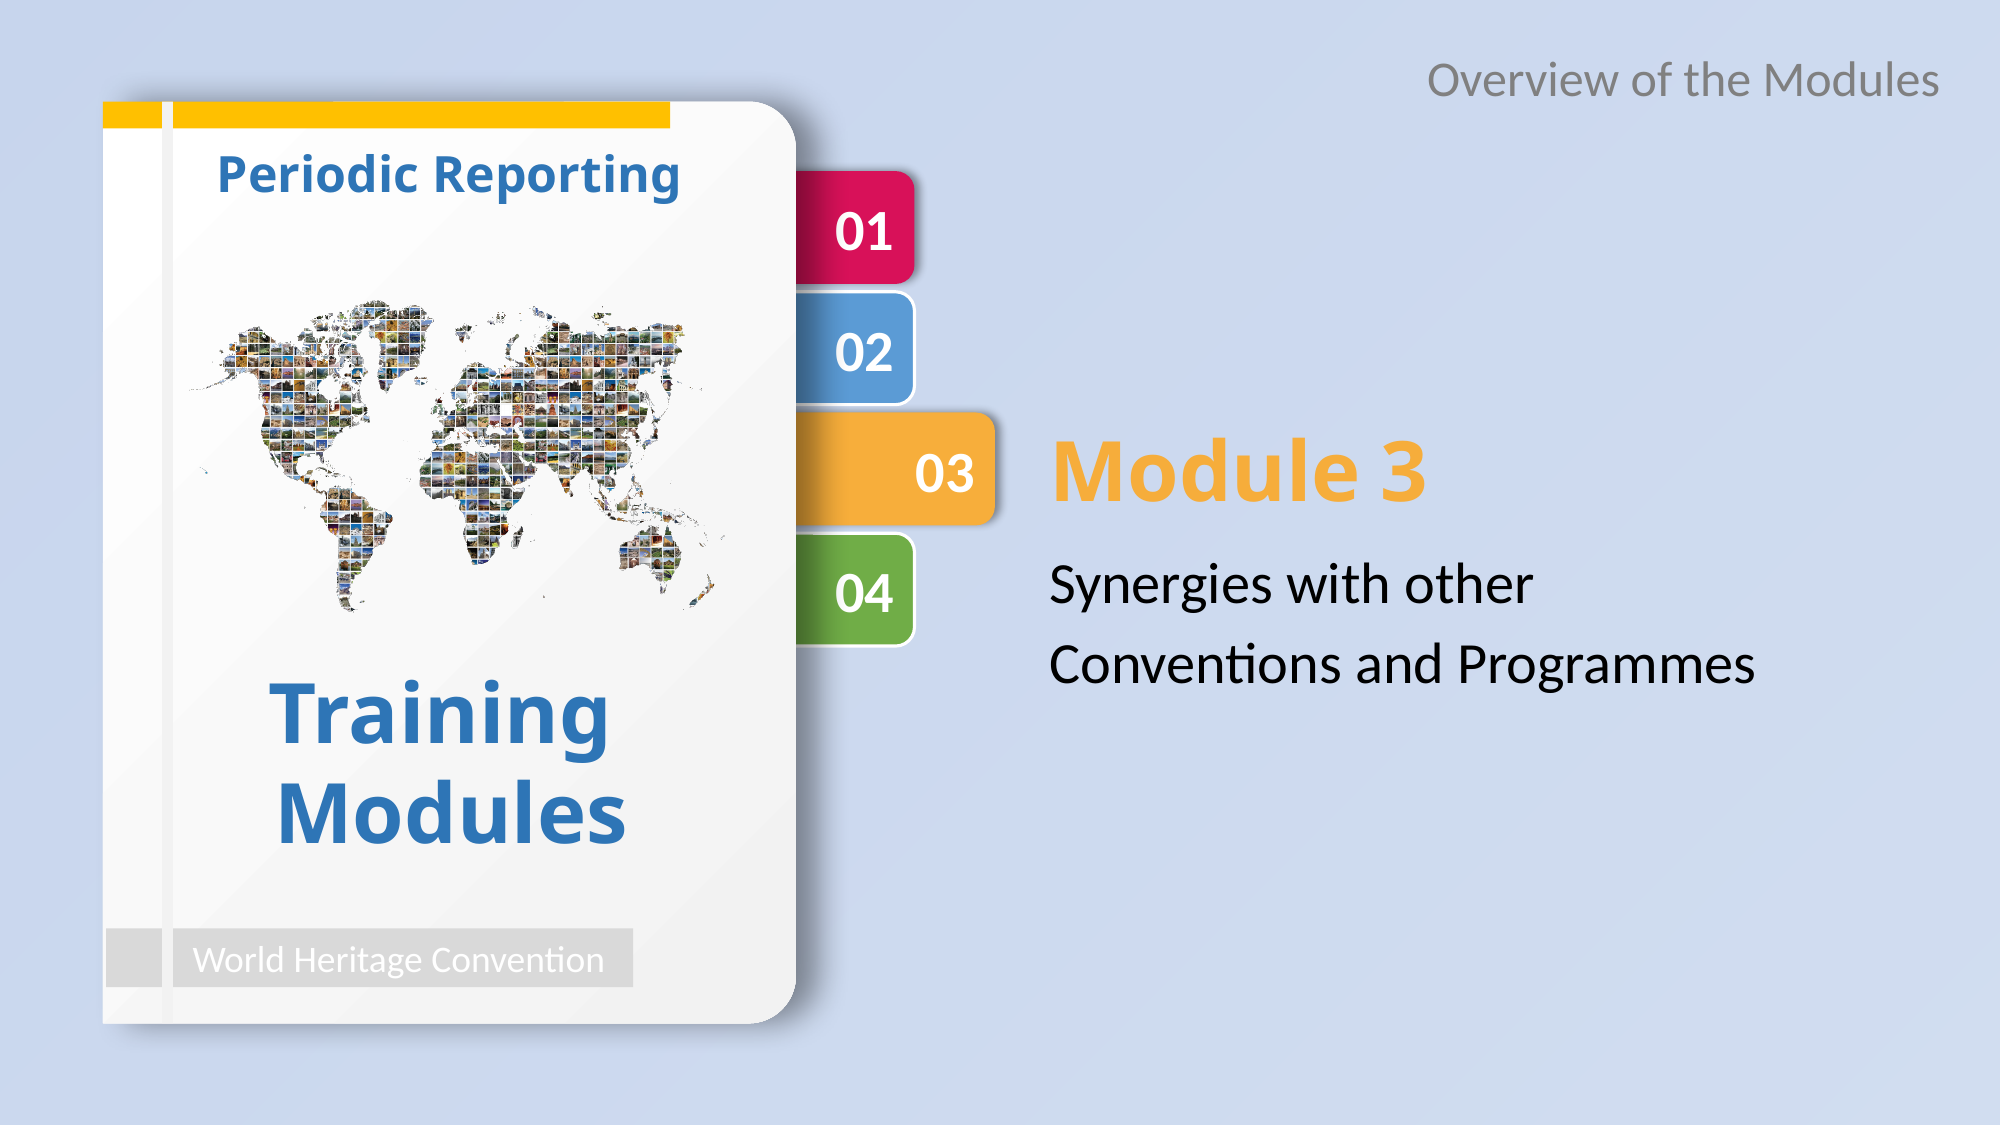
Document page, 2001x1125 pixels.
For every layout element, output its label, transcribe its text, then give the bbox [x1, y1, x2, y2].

text_box 02 [841, 290, 917, 407]
text_box Overview of the Modules [1061, 39, 1956, 114]
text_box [102, 101, 800, 1024]
text_box Module 3 [1034, 410, 1619, 526]
text_box 03 [841, 411, 996, 527]
text_box Synergies with other Conventions and Programmes [1034, 527, 1826, 703]
text_box 01 [841, 170, 916, 285]
text_box 04 [841, 532, 917, 648]
